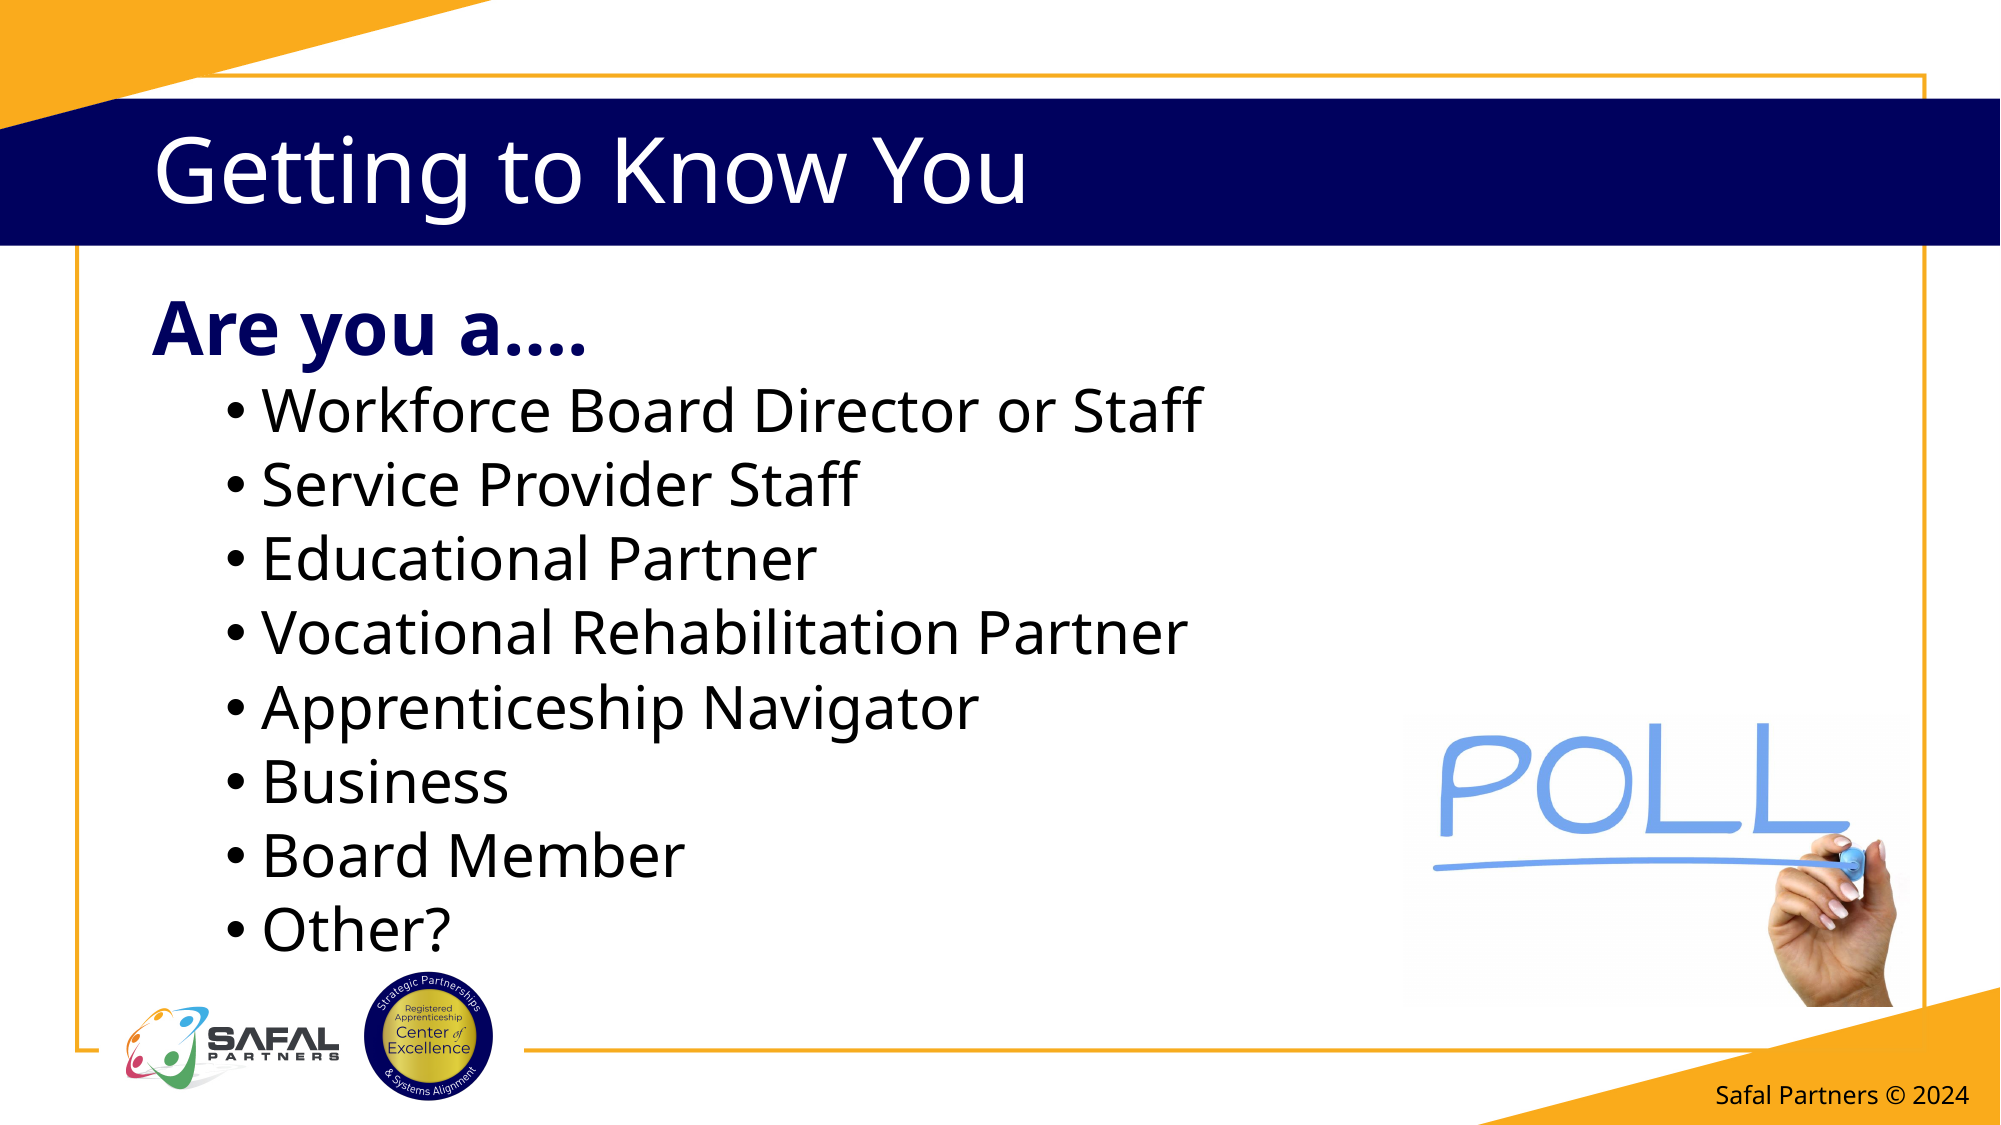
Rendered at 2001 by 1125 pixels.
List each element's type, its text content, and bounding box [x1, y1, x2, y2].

picture [0, 0, 2000, 1125]
slide_number Safal Partners © 2024 [1439, 1065, 1985, 1125]
title Getting to Know You [137, 65, 1863, 283]
list Are you a…. Workforce Board Director or Staff Service Provider Staff Educational Partner Vocational Rehabilitation Partner Apprenticeship Navigator Business Board Member Other? [137, 283, 1863, 975]
